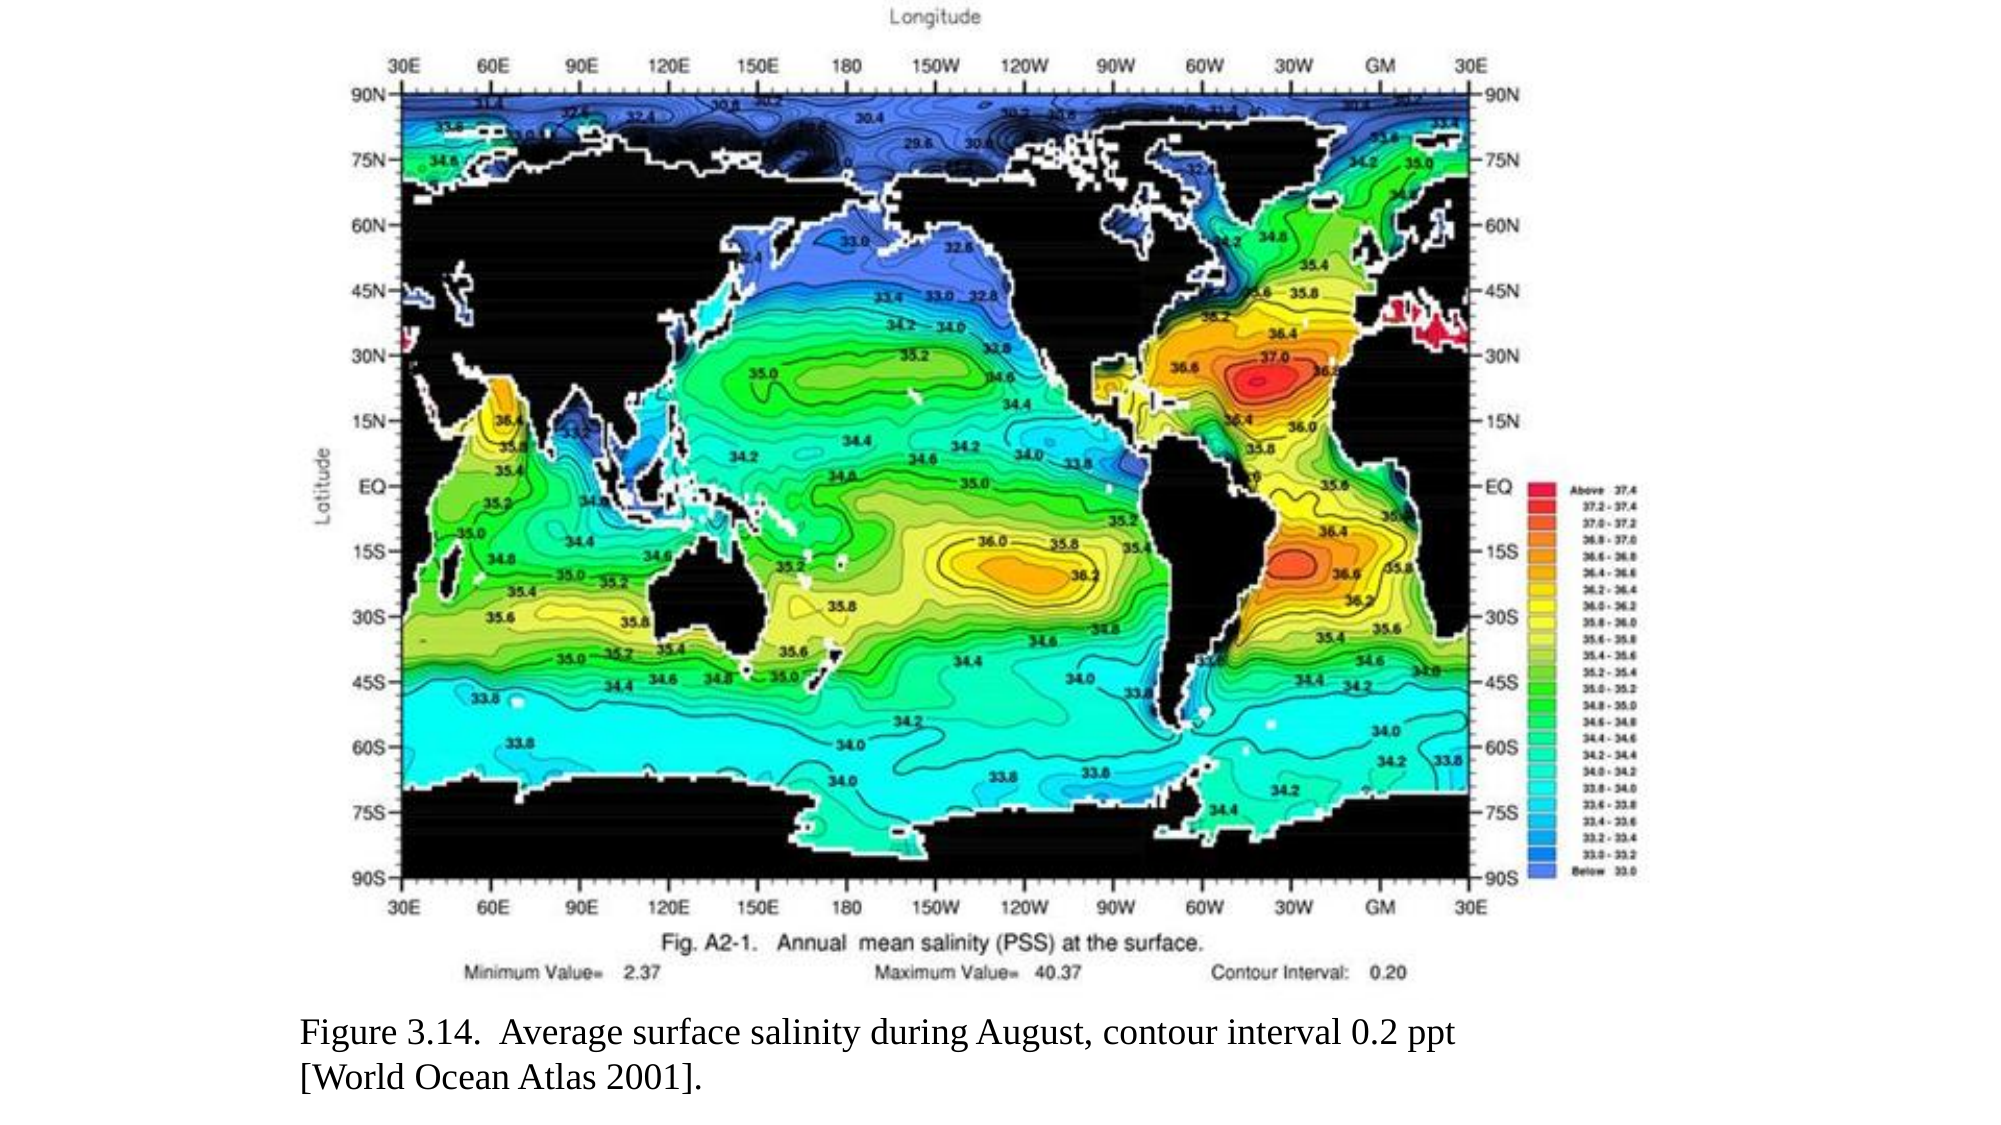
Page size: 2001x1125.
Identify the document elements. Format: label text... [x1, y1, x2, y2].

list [249, 0, 1751, 1001]
text_box Figure 3.14. Average surface salinity during August, contour interval 0.2 ppt [World Ocean Atlas 2001]. [284, 1008, 1700, 1125]
